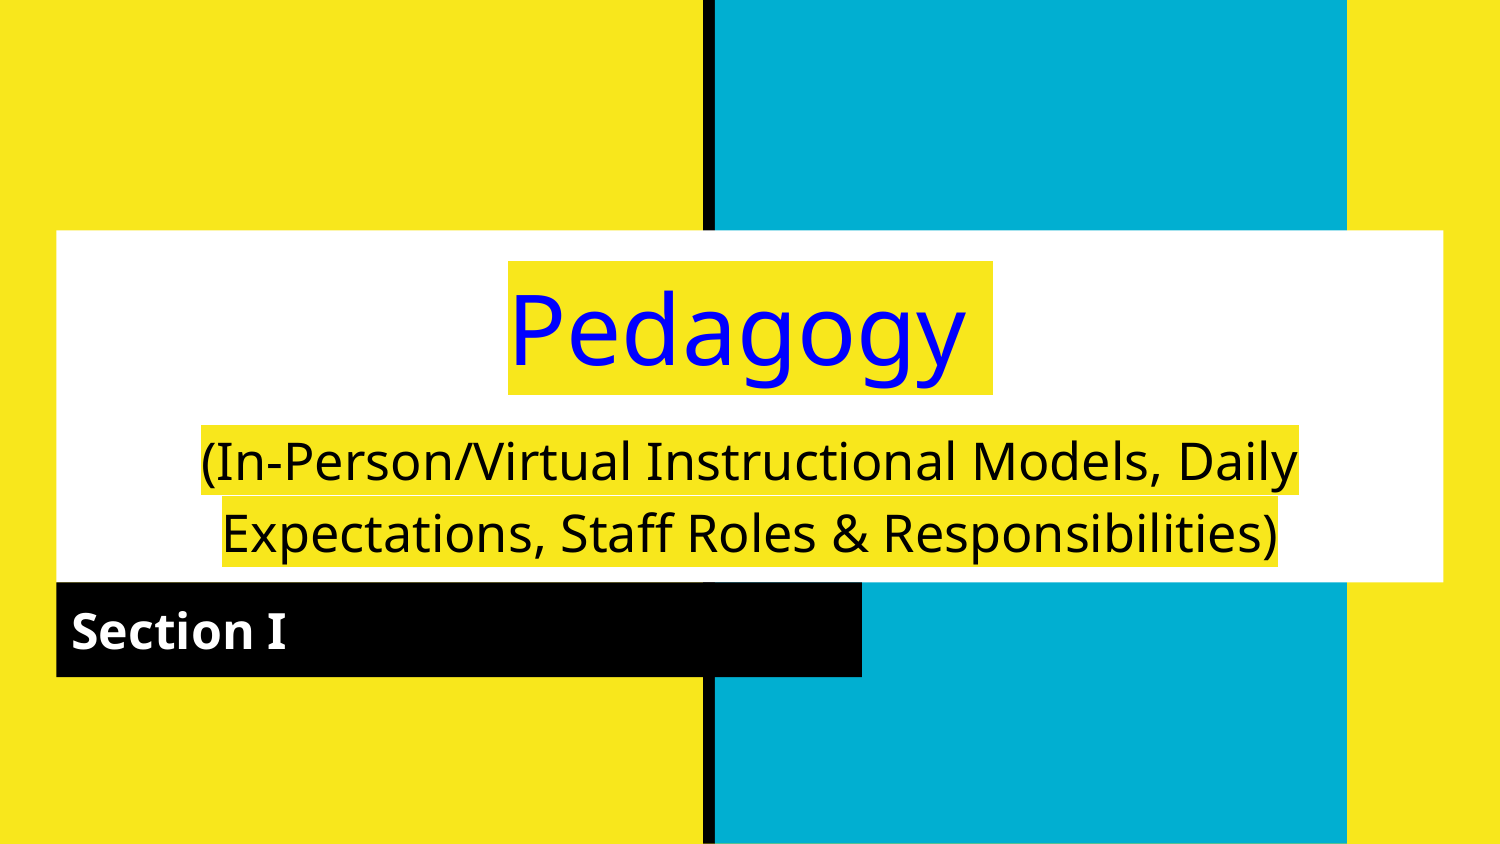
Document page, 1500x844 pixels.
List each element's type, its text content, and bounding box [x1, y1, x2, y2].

subtitle Section I [56, 582, 862, 678]
title Pedagogy (In-Person/Virtual Instructional Models, Daily Expectations, Staff Roles & Responsibilities) [56, 230, 1444, 583]
